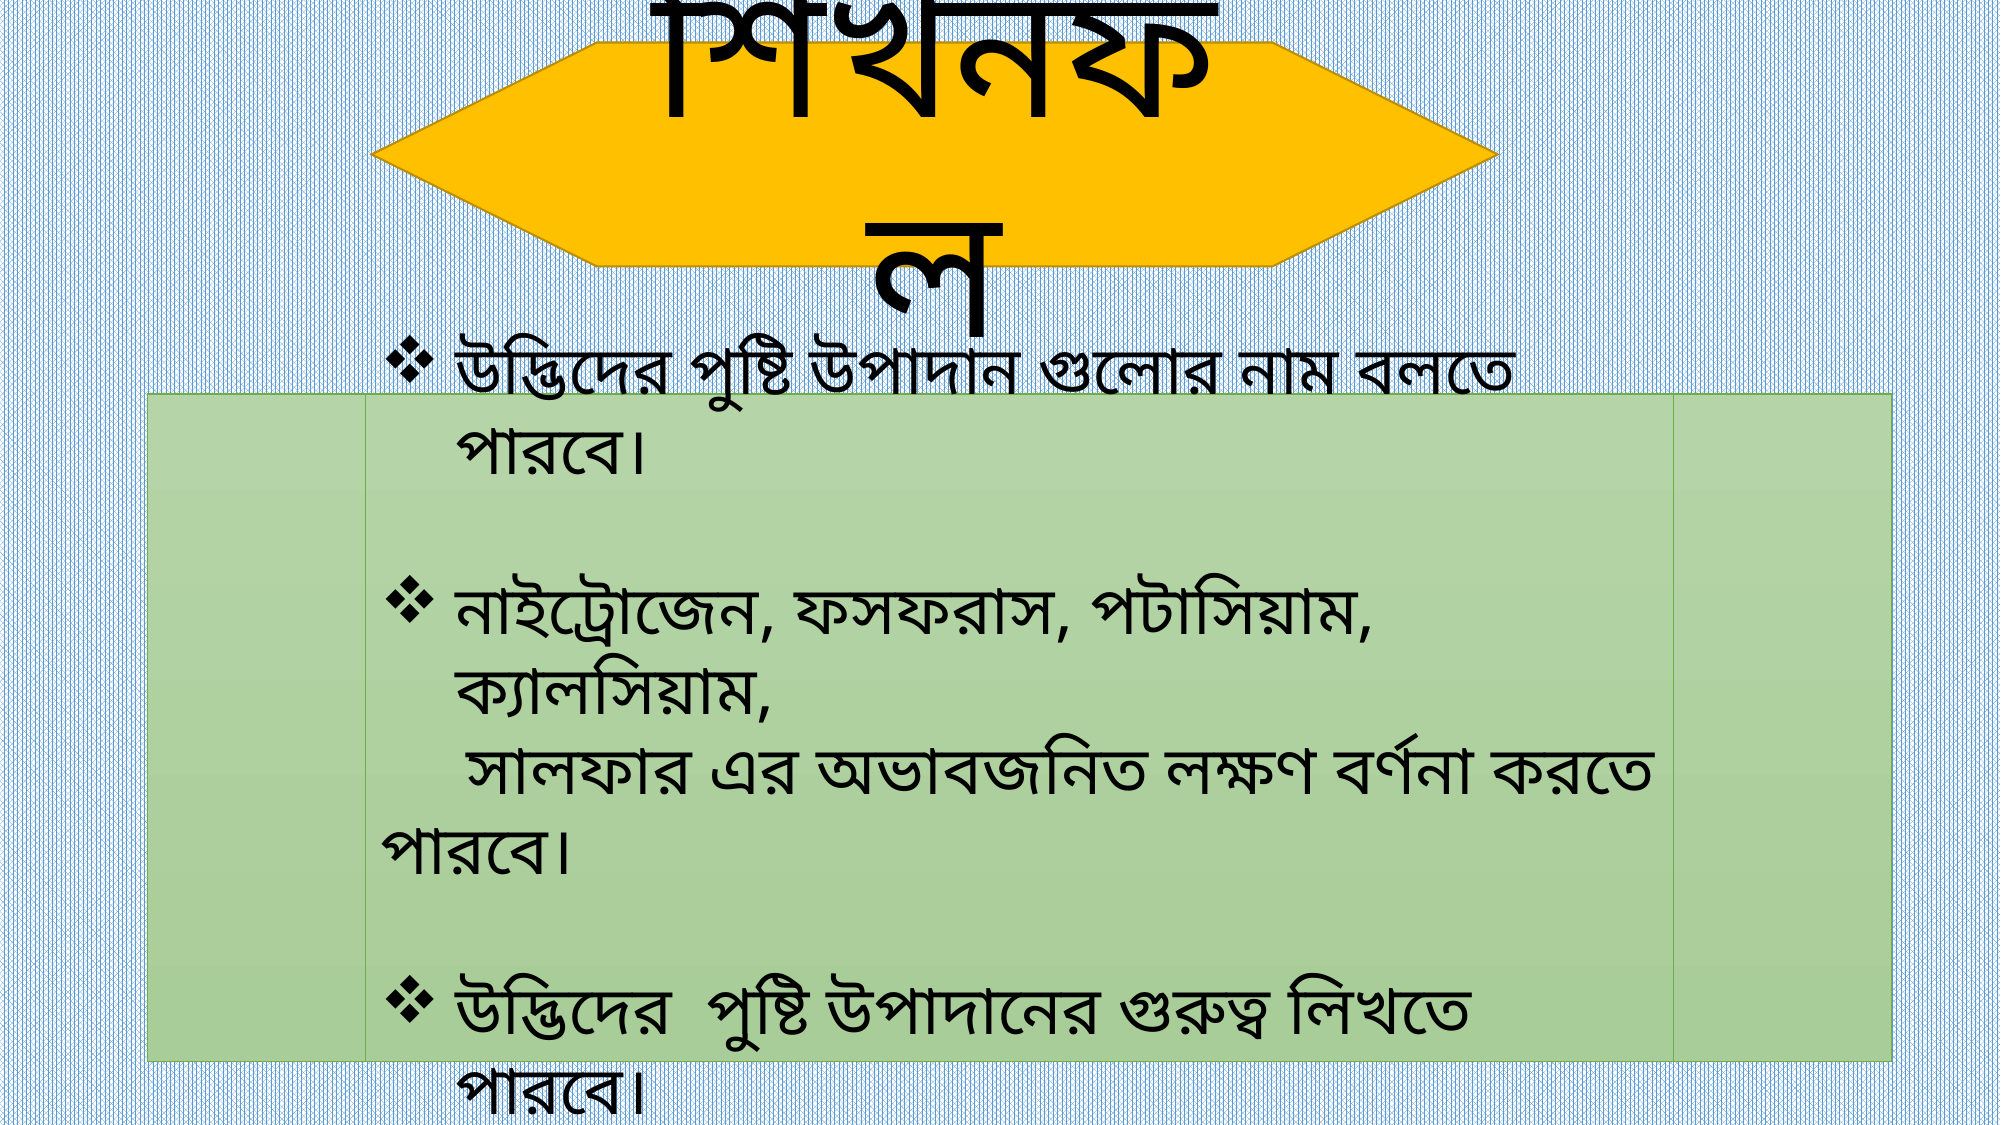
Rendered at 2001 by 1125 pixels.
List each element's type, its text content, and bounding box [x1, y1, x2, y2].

text_box উদ্ভিদের পুষ্টি উপাদান গুলোর নাম বলতে পারবে। নাইট্রোজেন, ফসফরাস, পটাসিয়াম, ক্যালসিয়াম, সালফার এর অভাবজনিত লক্ষণ বর্ণনা করতে পারবে। উদ্ভিদের পুষ্টি উপাদানের গুরুত্ব লিখতে পারবে। [147, 393, 1892, 1062]
text_box শিখনফল [369, 41, 1501, 268]
